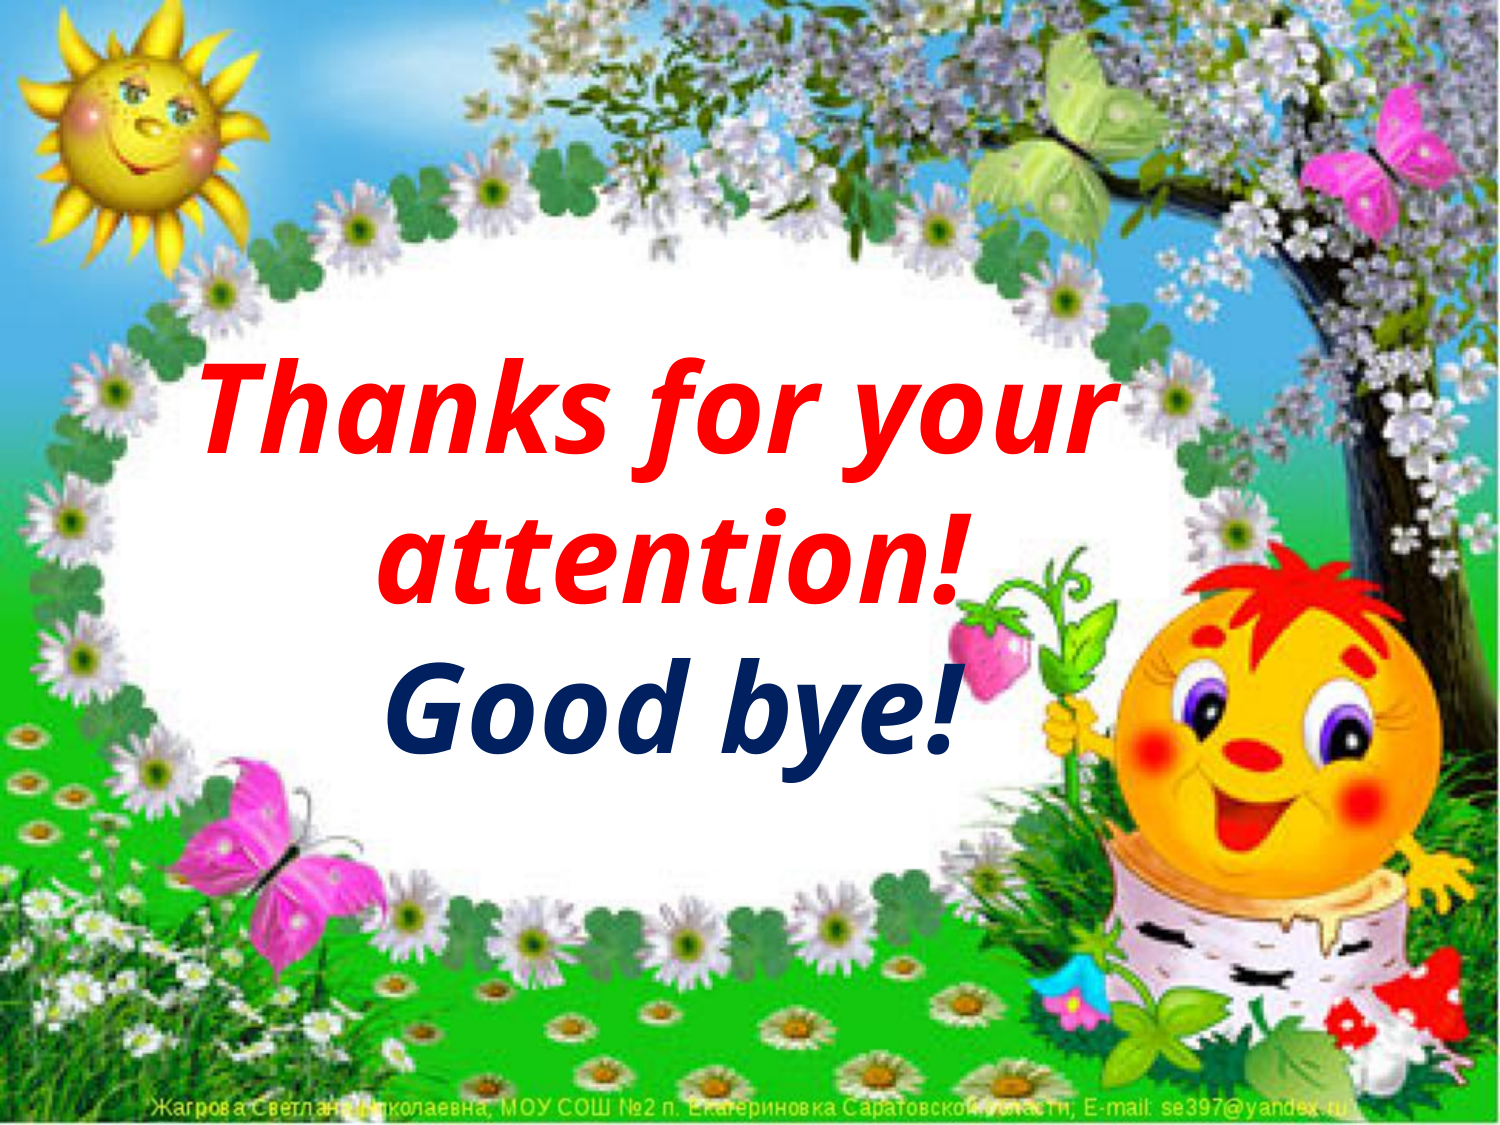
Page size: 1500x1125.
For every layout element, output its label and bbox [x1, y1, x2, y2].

list [0, 0, 1500, 1125]
